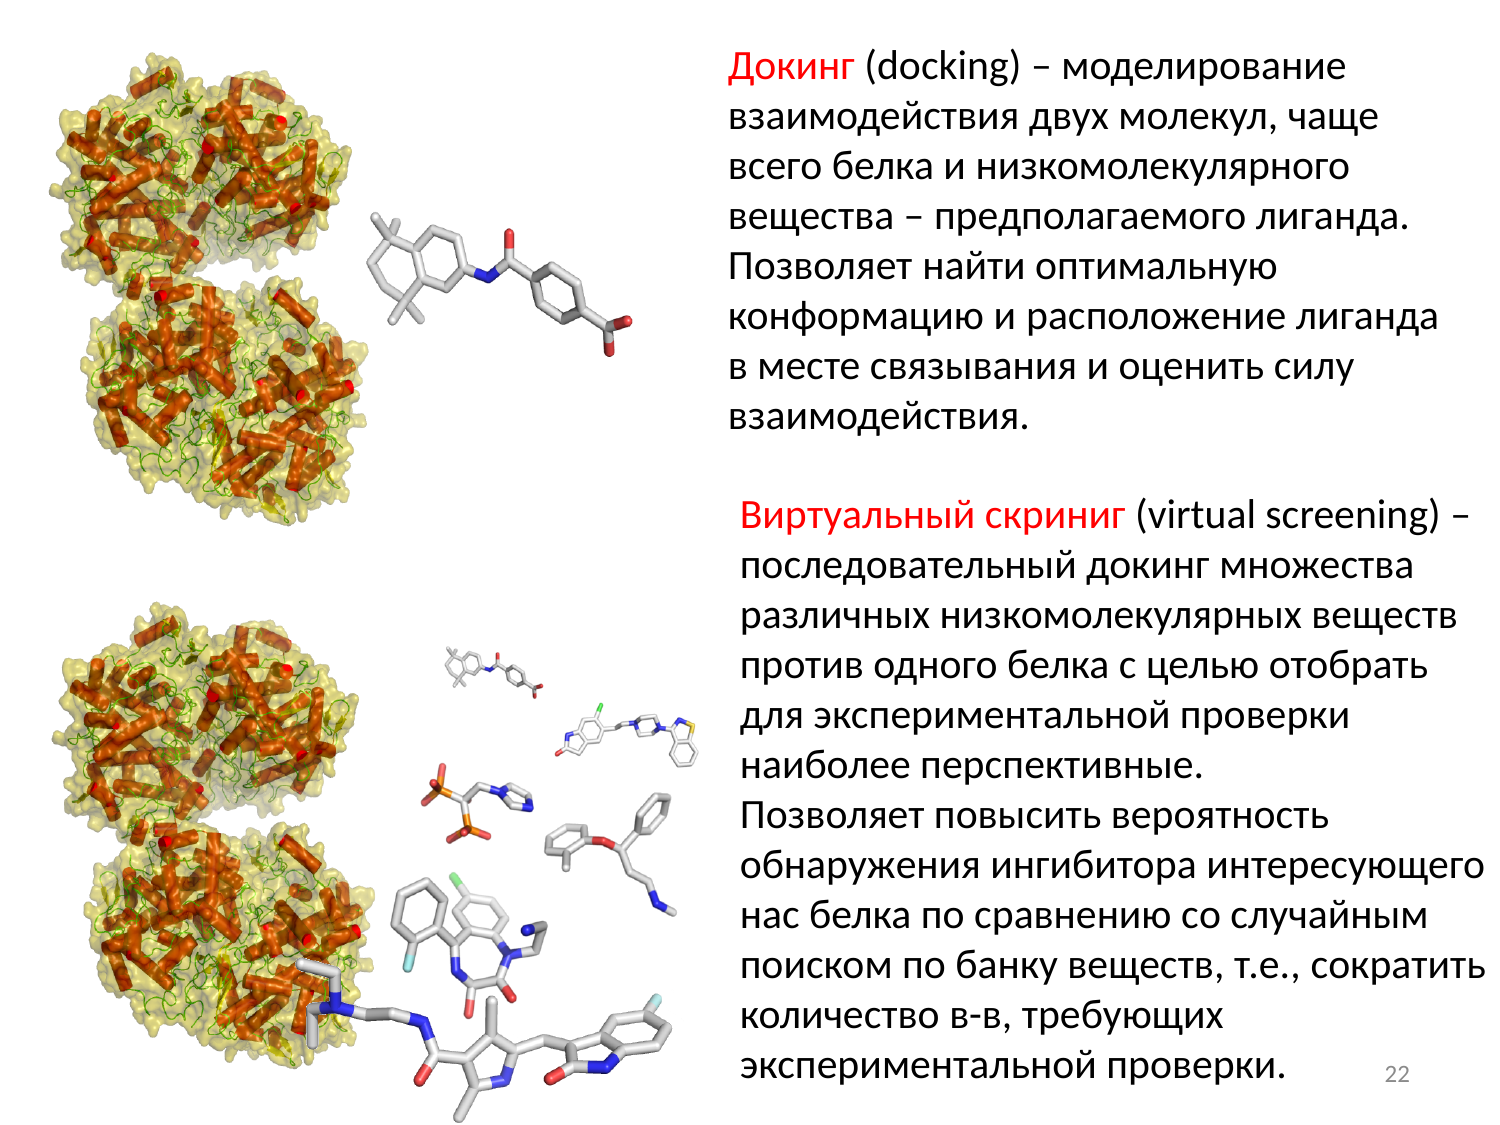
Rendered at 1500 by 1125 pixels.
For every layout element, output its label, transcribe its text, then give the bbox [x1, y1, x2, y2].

slide_number 22 [1074, 1042, 1425, 1103]
text_box Докинг (docking) – моделирование взаимодействия двух молекул, чаще всего белка и низкомолекулярного вещества – предполагаемого лиганда. Позволяет найти оптимальную конформацию и расположение лиганда в месте связывания и оценить силу взаимодействия. [714, 30, 1471, 480]
text_box Виртуальный скриниг (virtual screening) – последовательный докинг множества различных низкомолекулярных веществ против одного белка с целью отобрать для экспериментальной проверки наиболее перспективные. Позволяет повысить вероятность обнаружения ингибитора интересующего нас белка по сравнению со случайным поиском по банку веществ, т.е., сократить количество в-в, требующих экспериментальной проверки. [726, 479, 1500, 1125]
picture [0, 0, 715, 1123]
